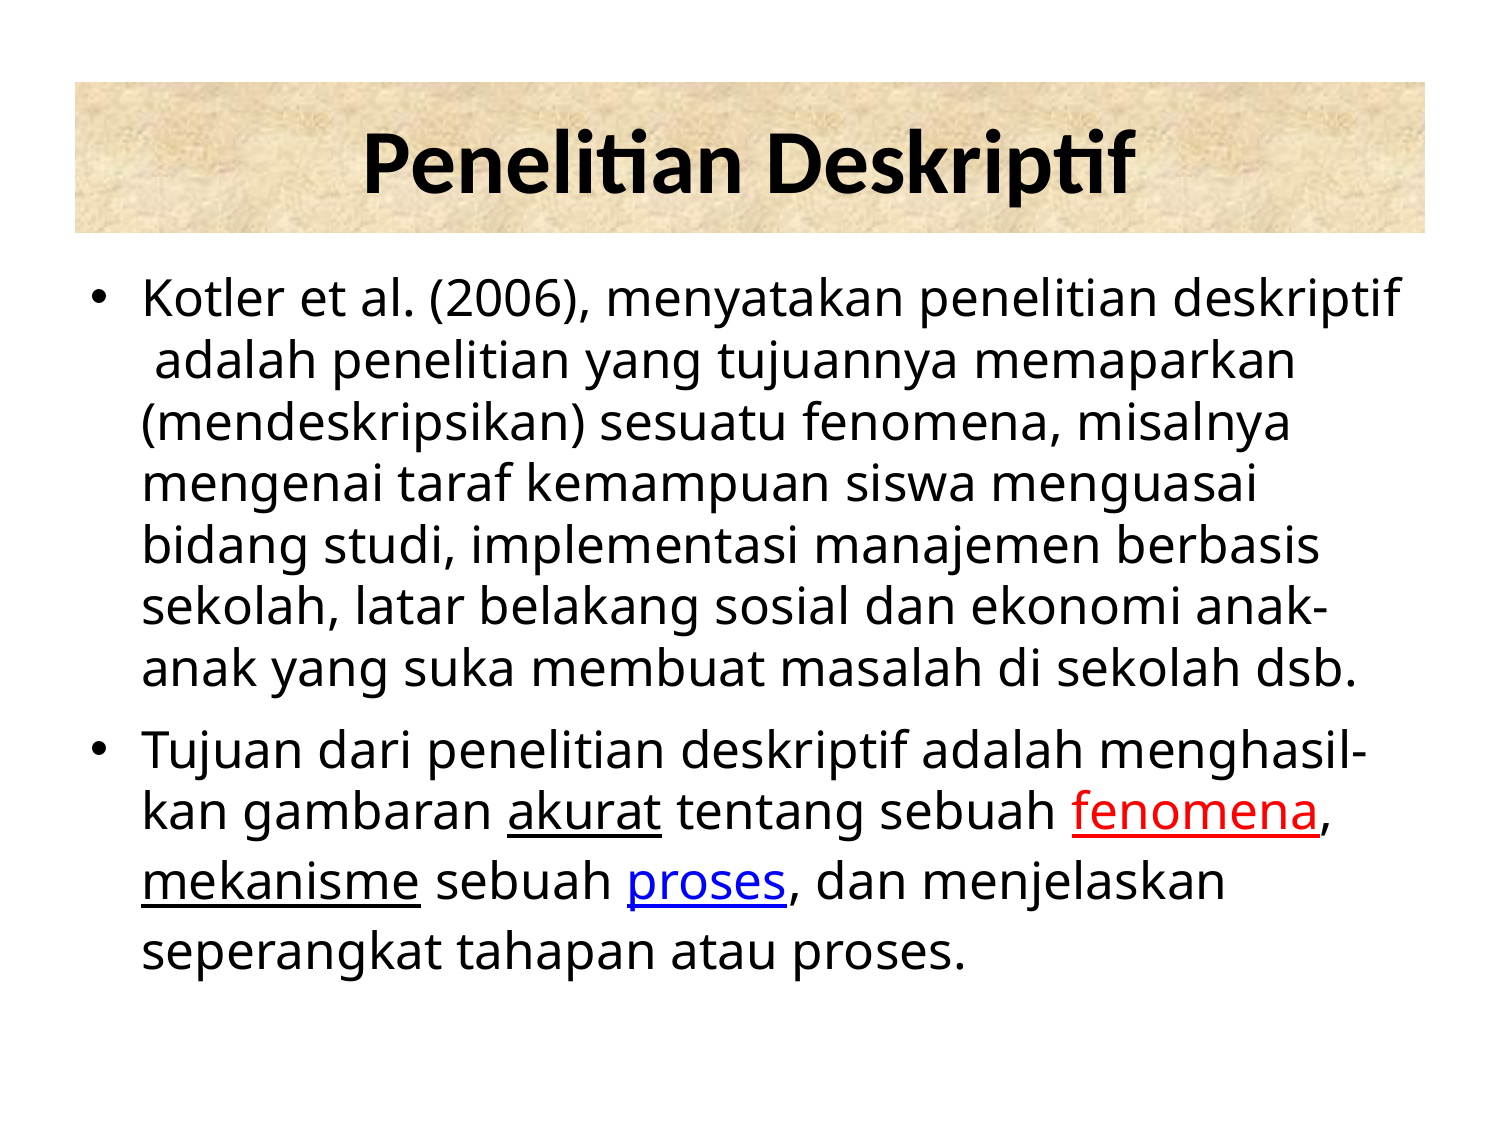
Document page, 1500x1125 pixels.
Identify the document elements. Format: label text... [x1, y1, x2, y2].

list Kotler et al. (2006), menyatakan penelitian deskriptif adalah penelitian yang tujuannya memaparkan (mendeskripsikan) sesuatu fenomena, misalnya mengenai taraf kemampuan siswa menguasai bidang studi, implementasi manajemen berbasis sekolah, latar belakang sosial dan ekonomi anak-anak yang suka membuat masalah di sekolah dsb. Tujuan dari penelitian deskriptif adalah menghasil-kan gambaran akurat tentang sebuah fenomena, mekanisme sebuah proses, dan menjelaskan seperangkat tahapan atau proses. [75, 257, 1425, 1005]
title Penelitian Deskriptif [75, 82, 1425, 233]
